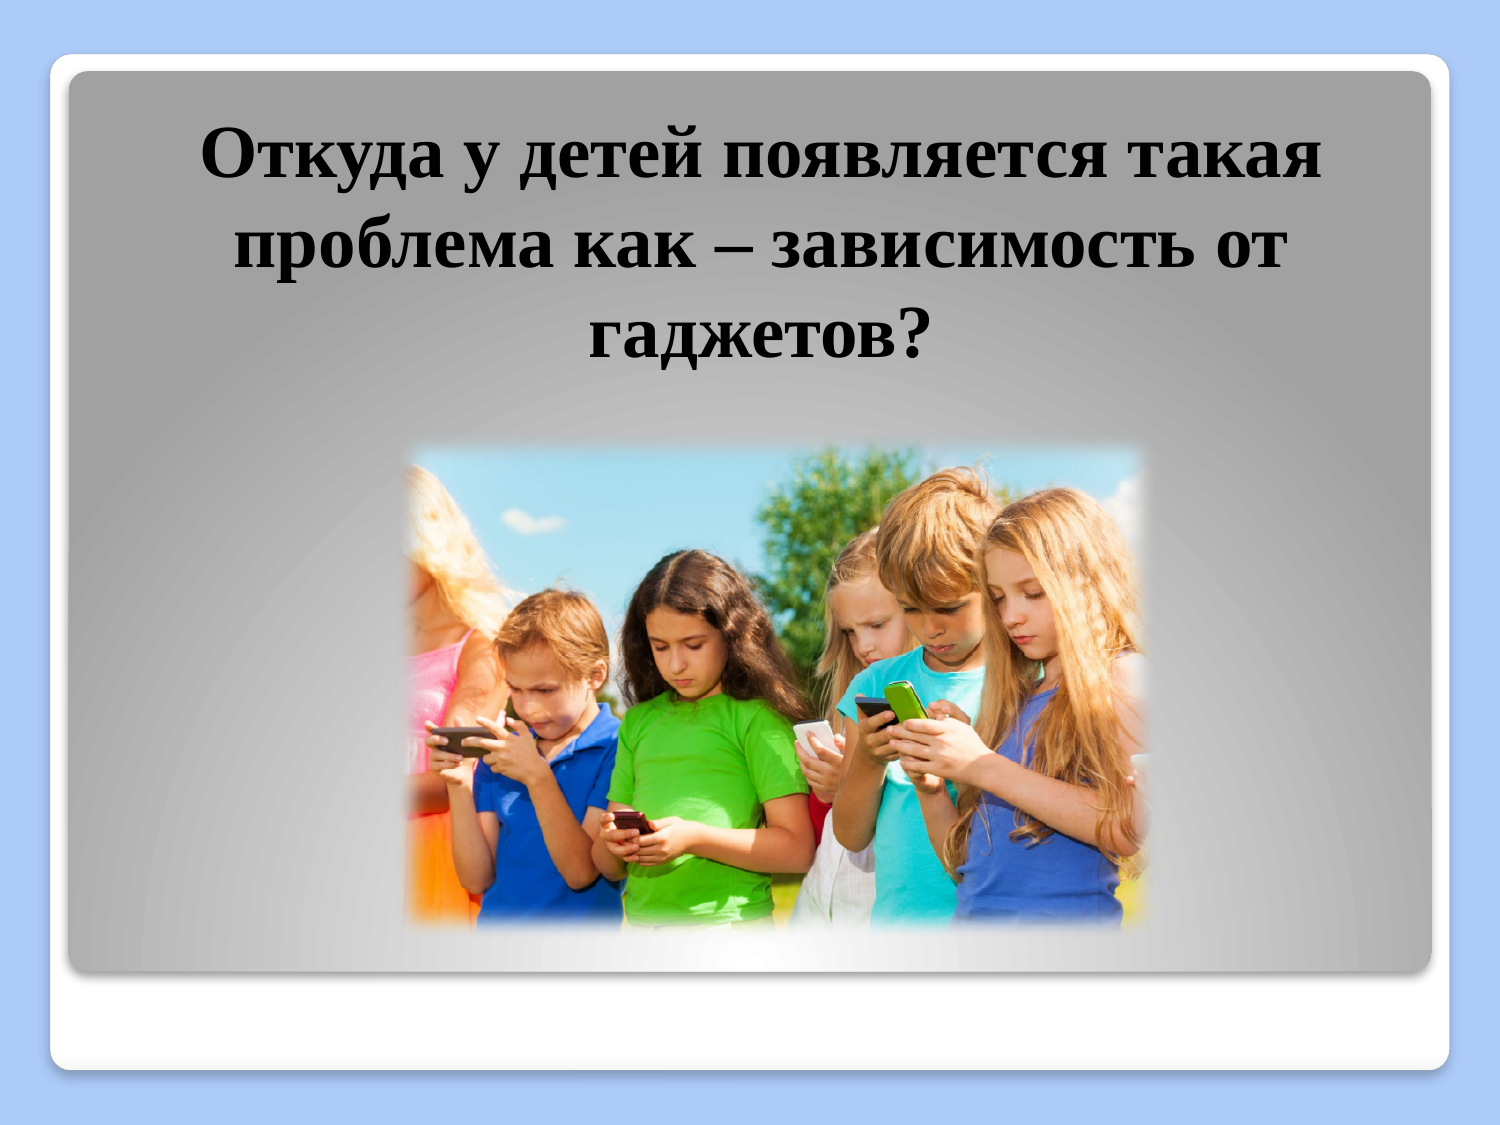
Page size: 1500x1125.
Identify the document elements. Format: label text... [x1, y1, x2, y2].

picture [395, 430, 1158, 939]
list Откуда у детей появляется такая проблема как – зависимость от гаджетов? [82, 86, 1425, 774]
